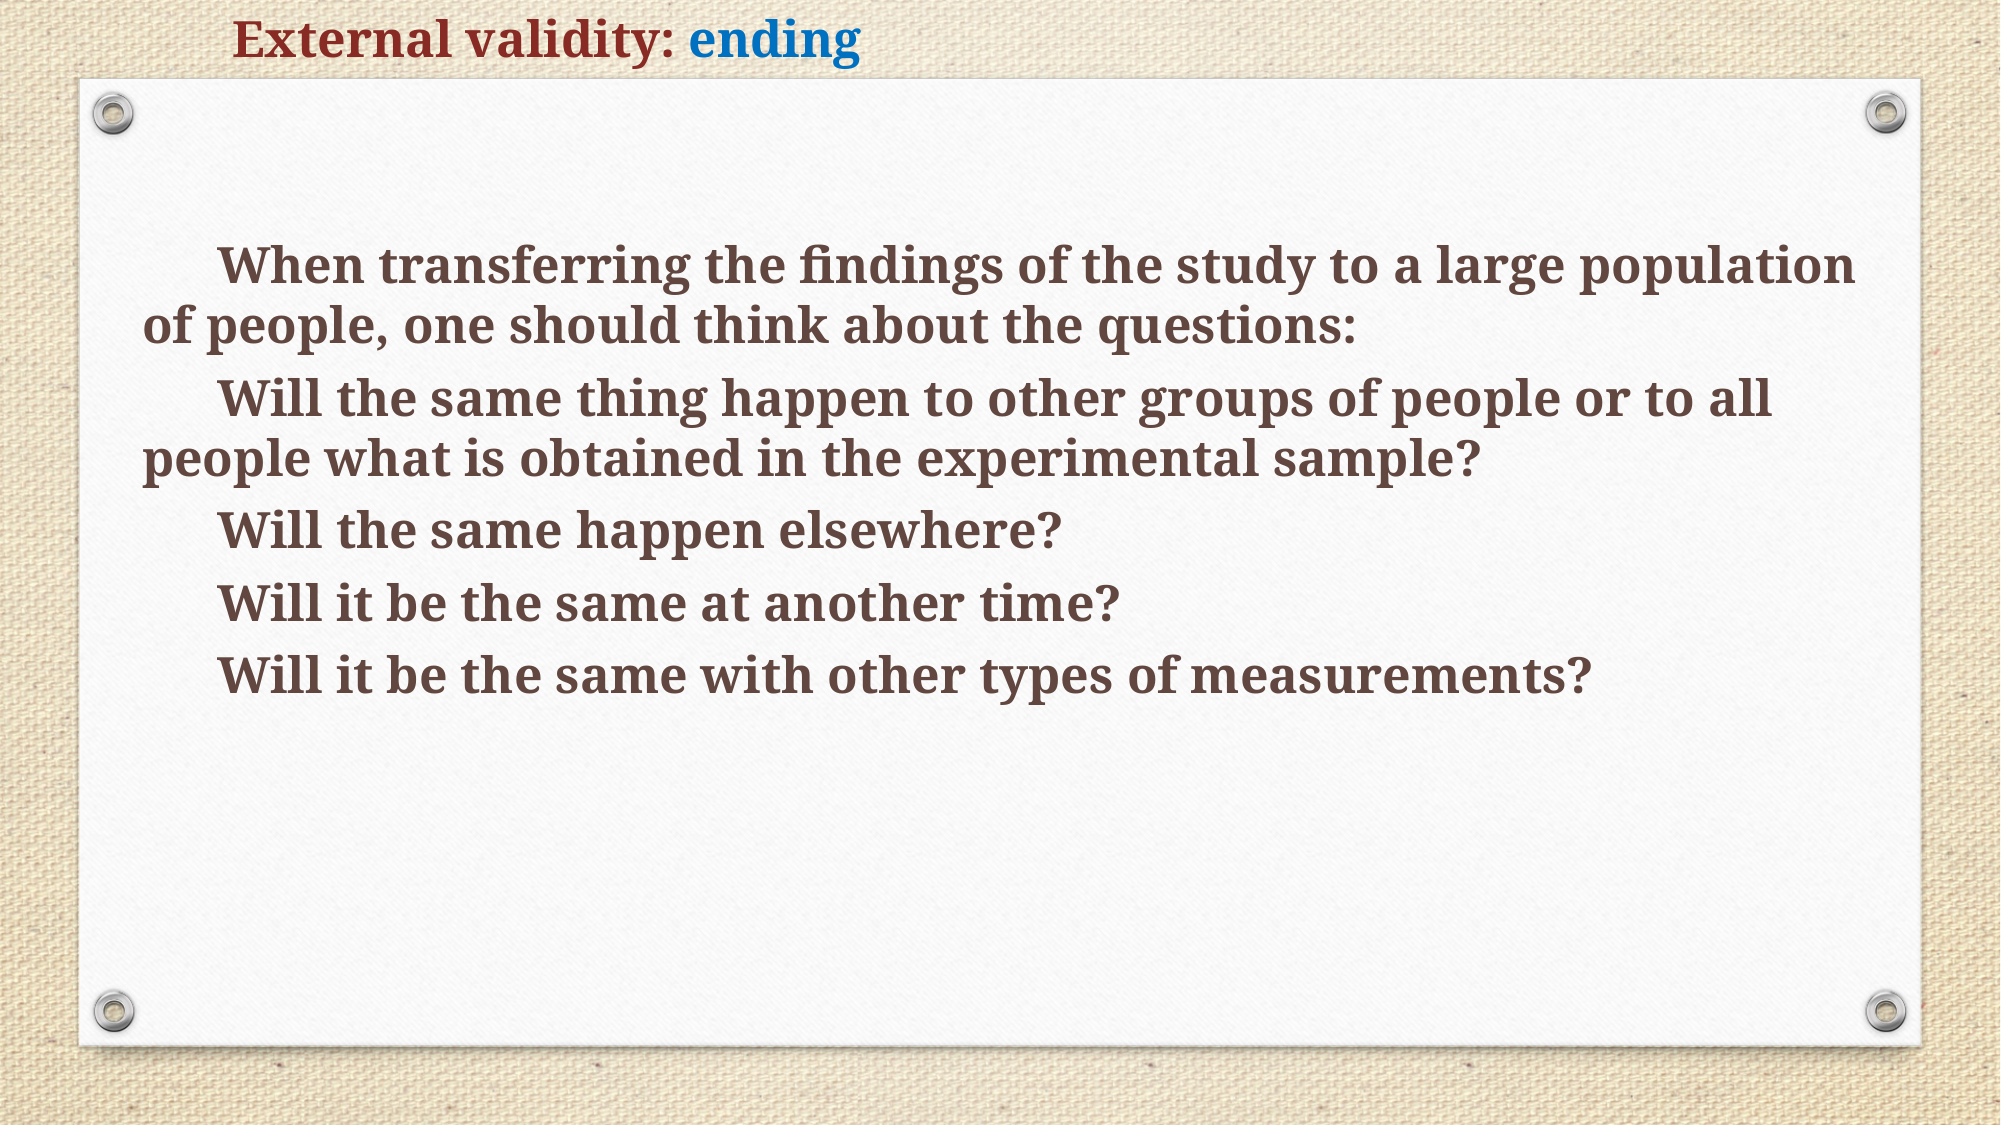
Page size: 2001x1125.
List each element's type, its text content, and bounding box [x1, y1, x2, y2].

picture [0, 0, 2001, 1125]
text_box External validity: ending [216, 0, 1326, 76]
text_box When transferring the findings of the study to a large population of people, one should think about the questions: Will the same thing happen to other groups of people or to all people what is obtained in the experimental sample? Will the same happen elsewhere? Will it be the same at another time? Will it be the same with other types of measurements? [127, 226, 1909, 711]
